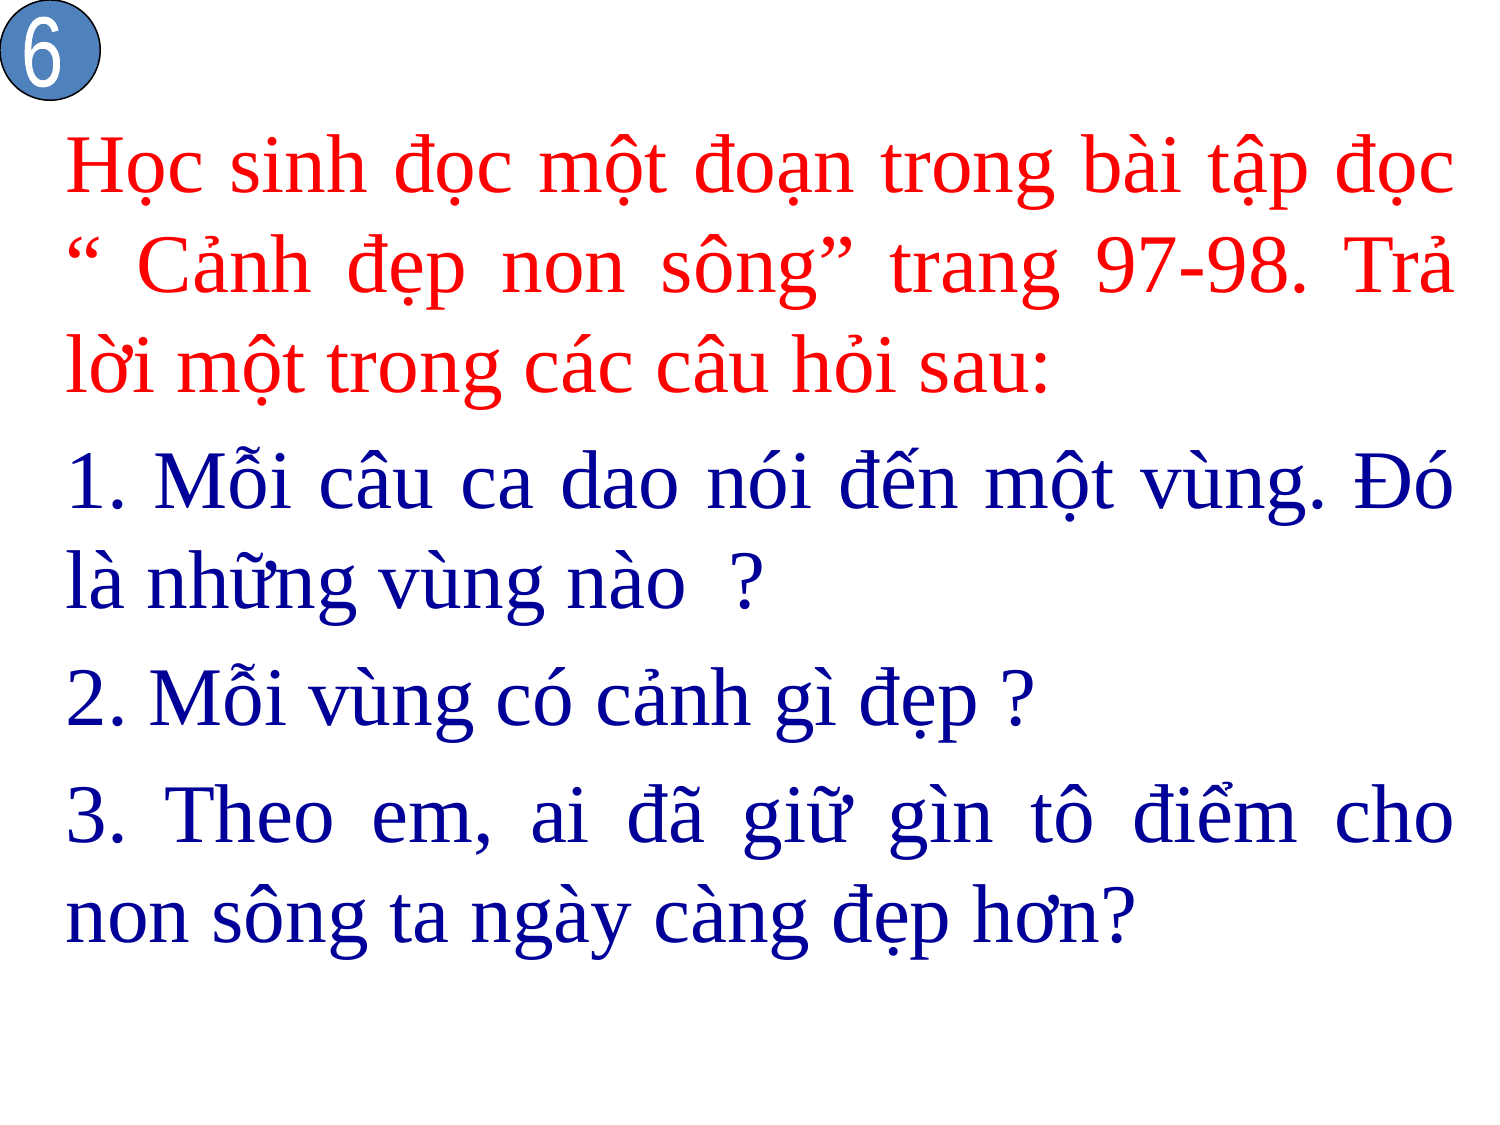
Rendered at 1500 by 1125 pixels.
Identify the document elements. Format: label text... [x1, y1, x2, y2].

text_box [0, 0, 101, 101]
list Học sinh đọc một đoạn trong bài tập đọc “ Cảnh đẹp non sông” trang 97-98. Trả lời một trong các câu hỏi sau: 1. Mỗi câu ca dao nói đến một vùng. Đó là những vùng nào ? 2. Mỗi vùng có cảnh gì đẹp ? 3. Theo em, ai đã giữ gìn tô điểm cho non sông ta ngày càng đẹp hơn? [0, 101, 1473, 1071]
